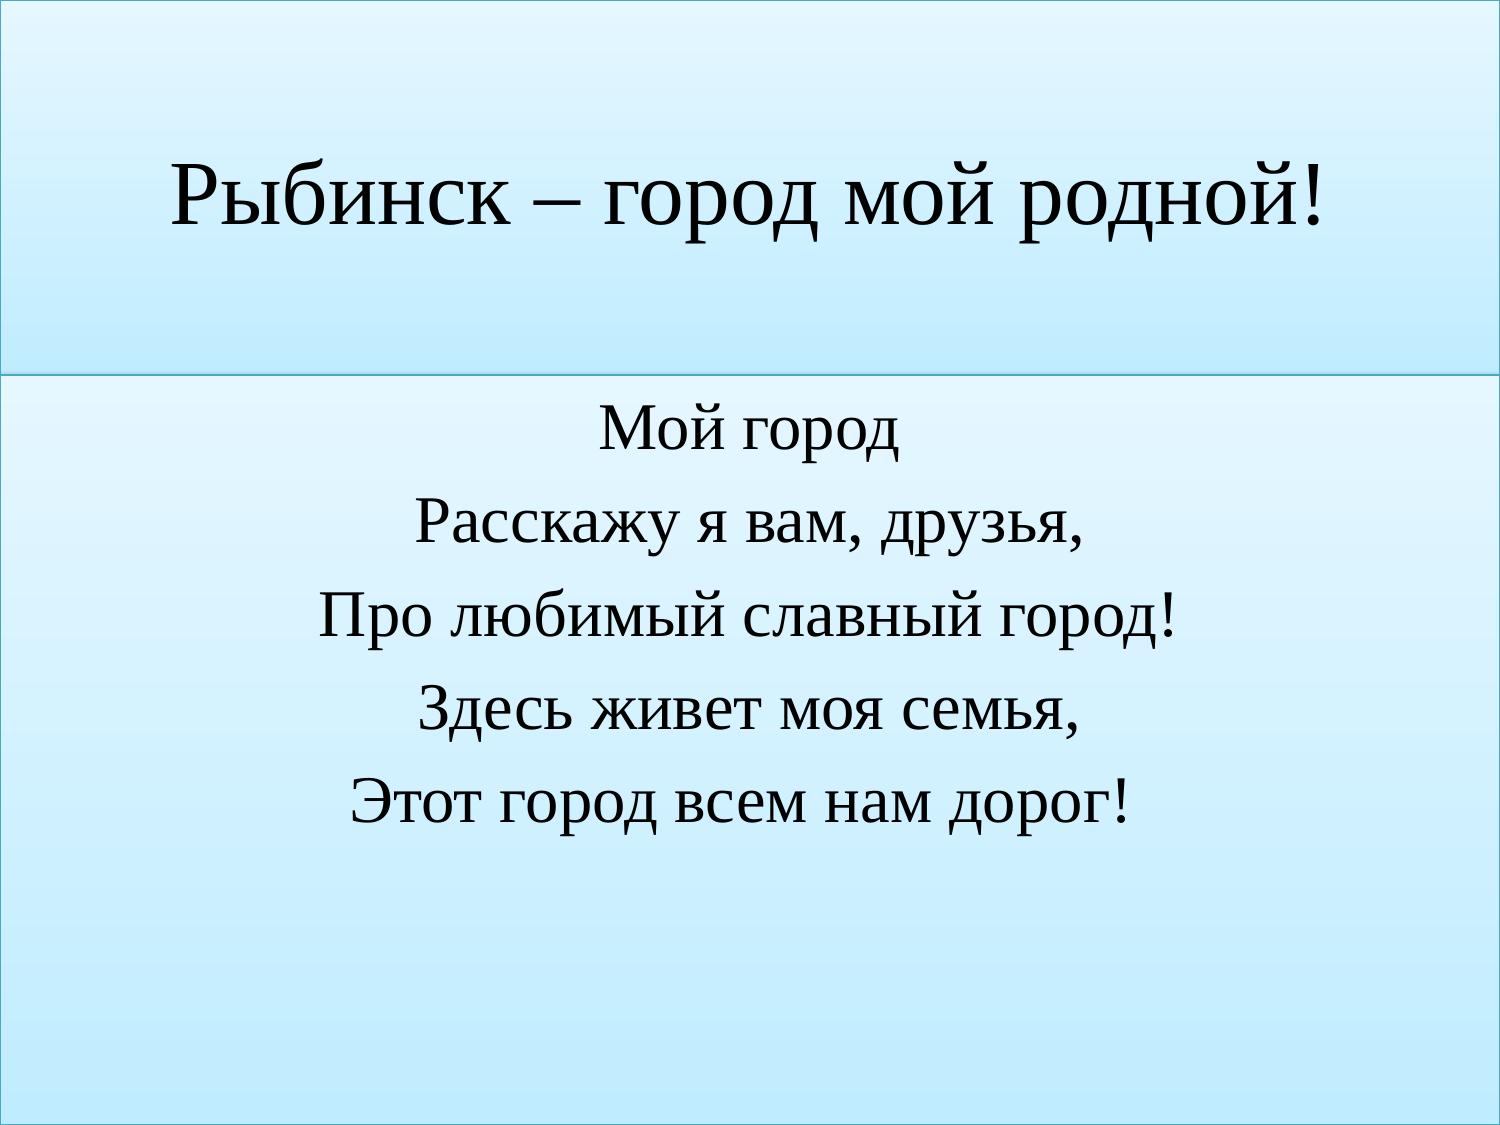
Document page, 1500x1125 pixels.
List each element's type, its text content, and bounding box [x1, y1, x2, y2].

title Рыбинск – город мой родной! [0, 0, 1500, 373]
subtitle Мой город Расскажу я вам, друзья, Про любимый славный город! Здесь живет моя семья, Этот город всем нам дорог! [0, 374, 1500, 1125]
